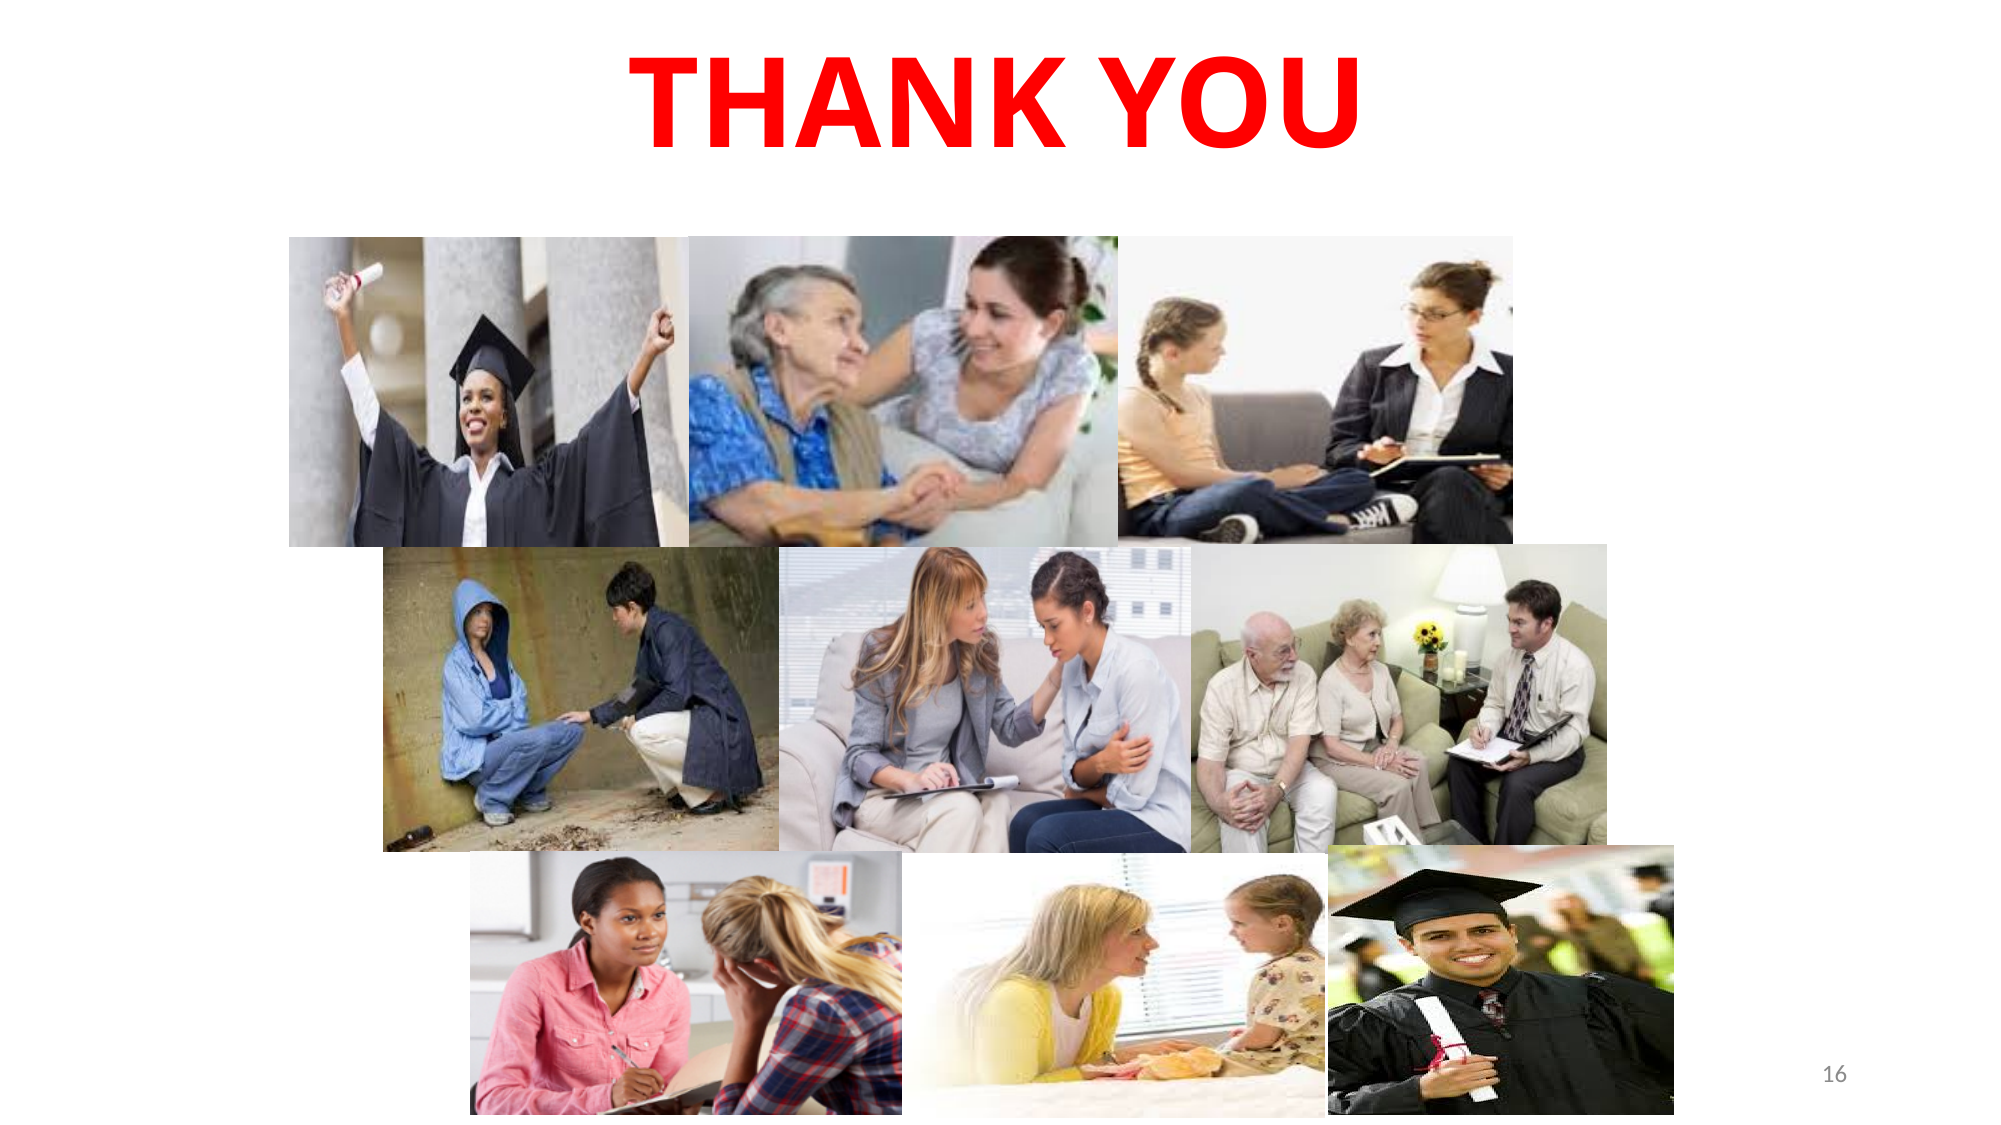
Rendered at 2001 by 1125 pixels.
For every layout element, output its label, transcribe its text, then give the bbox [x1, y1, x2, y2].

title THANK YOU [135, 0, 1861, 216]
slide_number 16 [1674, 1042, 1863, 1103]
picture [289, 236, 1674, 1118]
